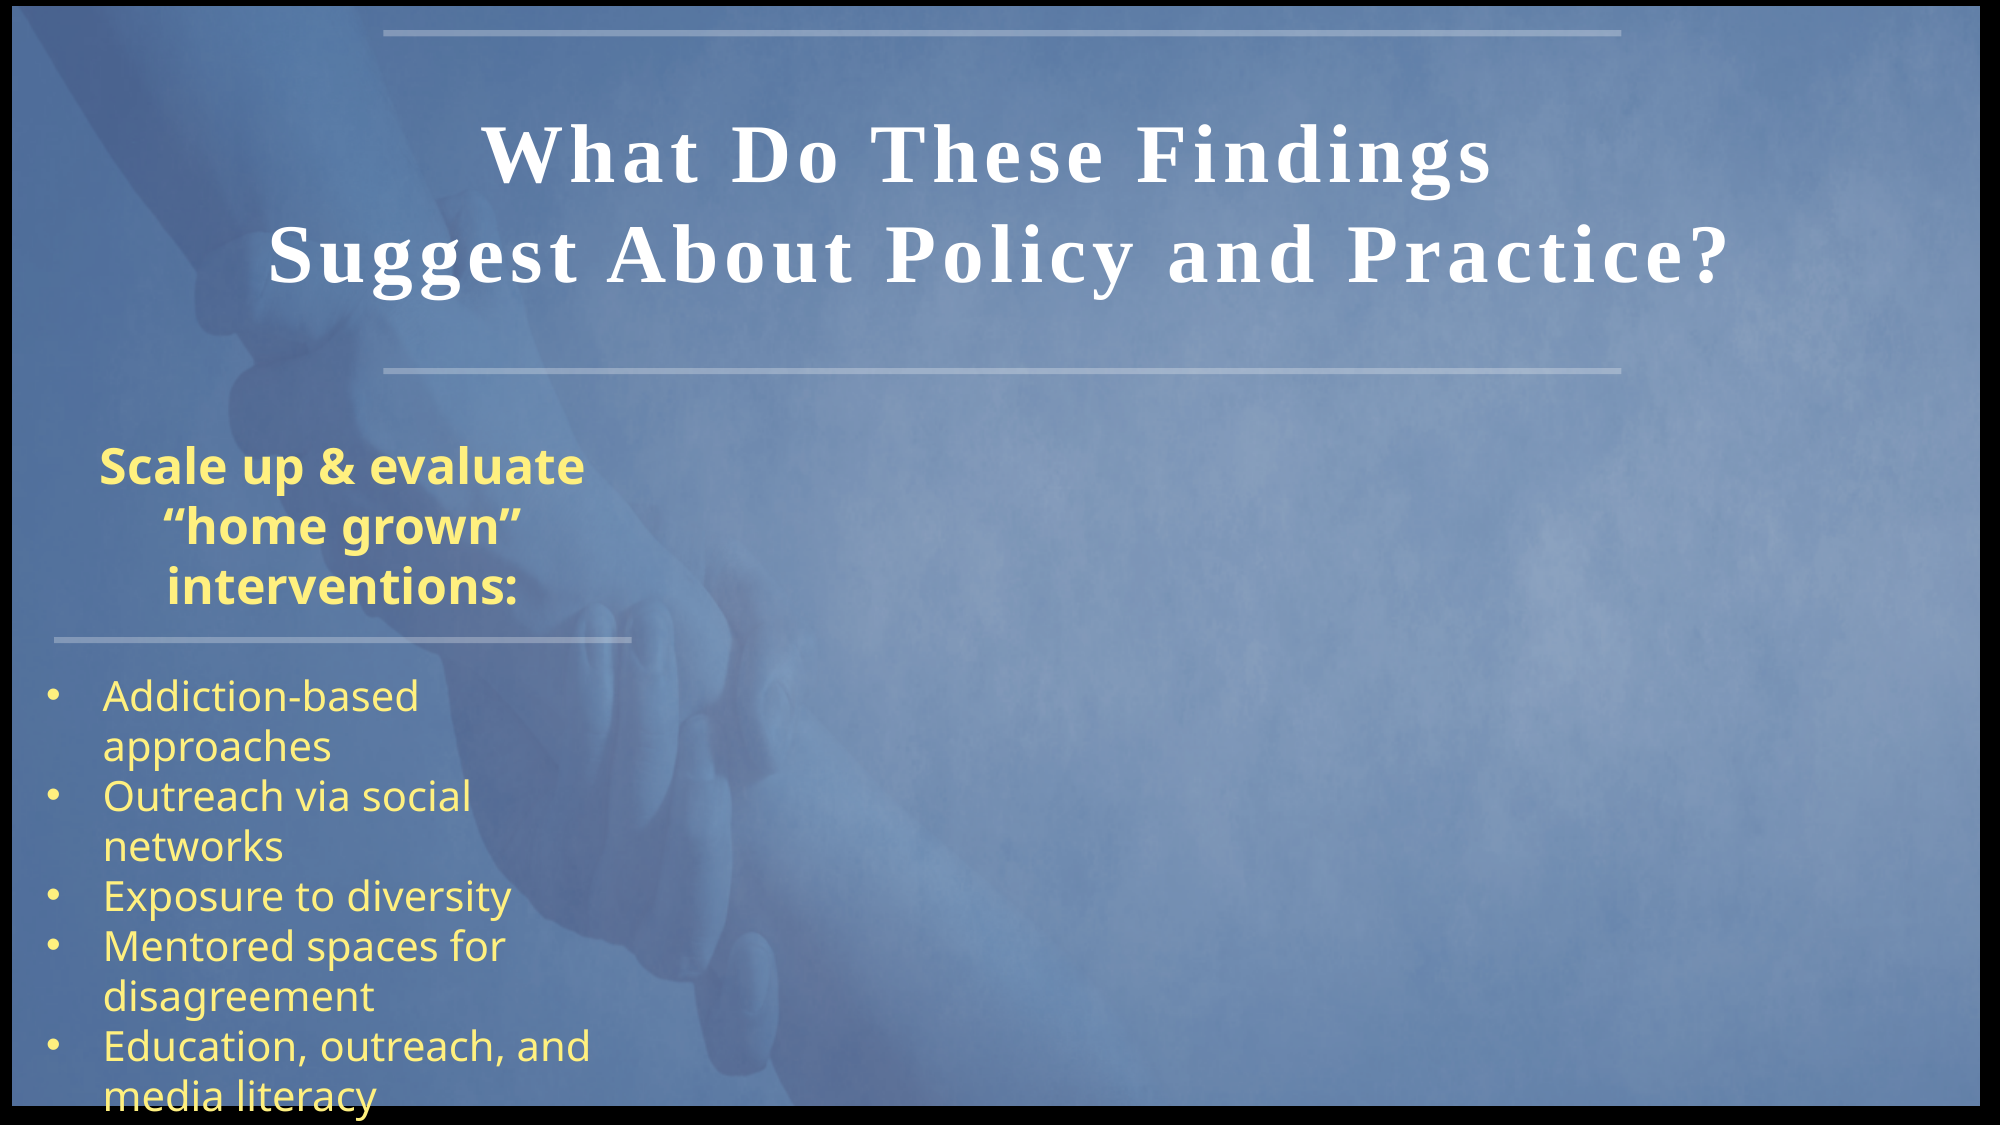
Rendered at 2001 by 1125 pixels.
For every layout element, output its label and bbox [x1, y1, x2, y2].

text_box [31, 427, 657, 1031]
text_box [0, 0, 2000, 1125]
text_box [241, 30, 1759, 375]
